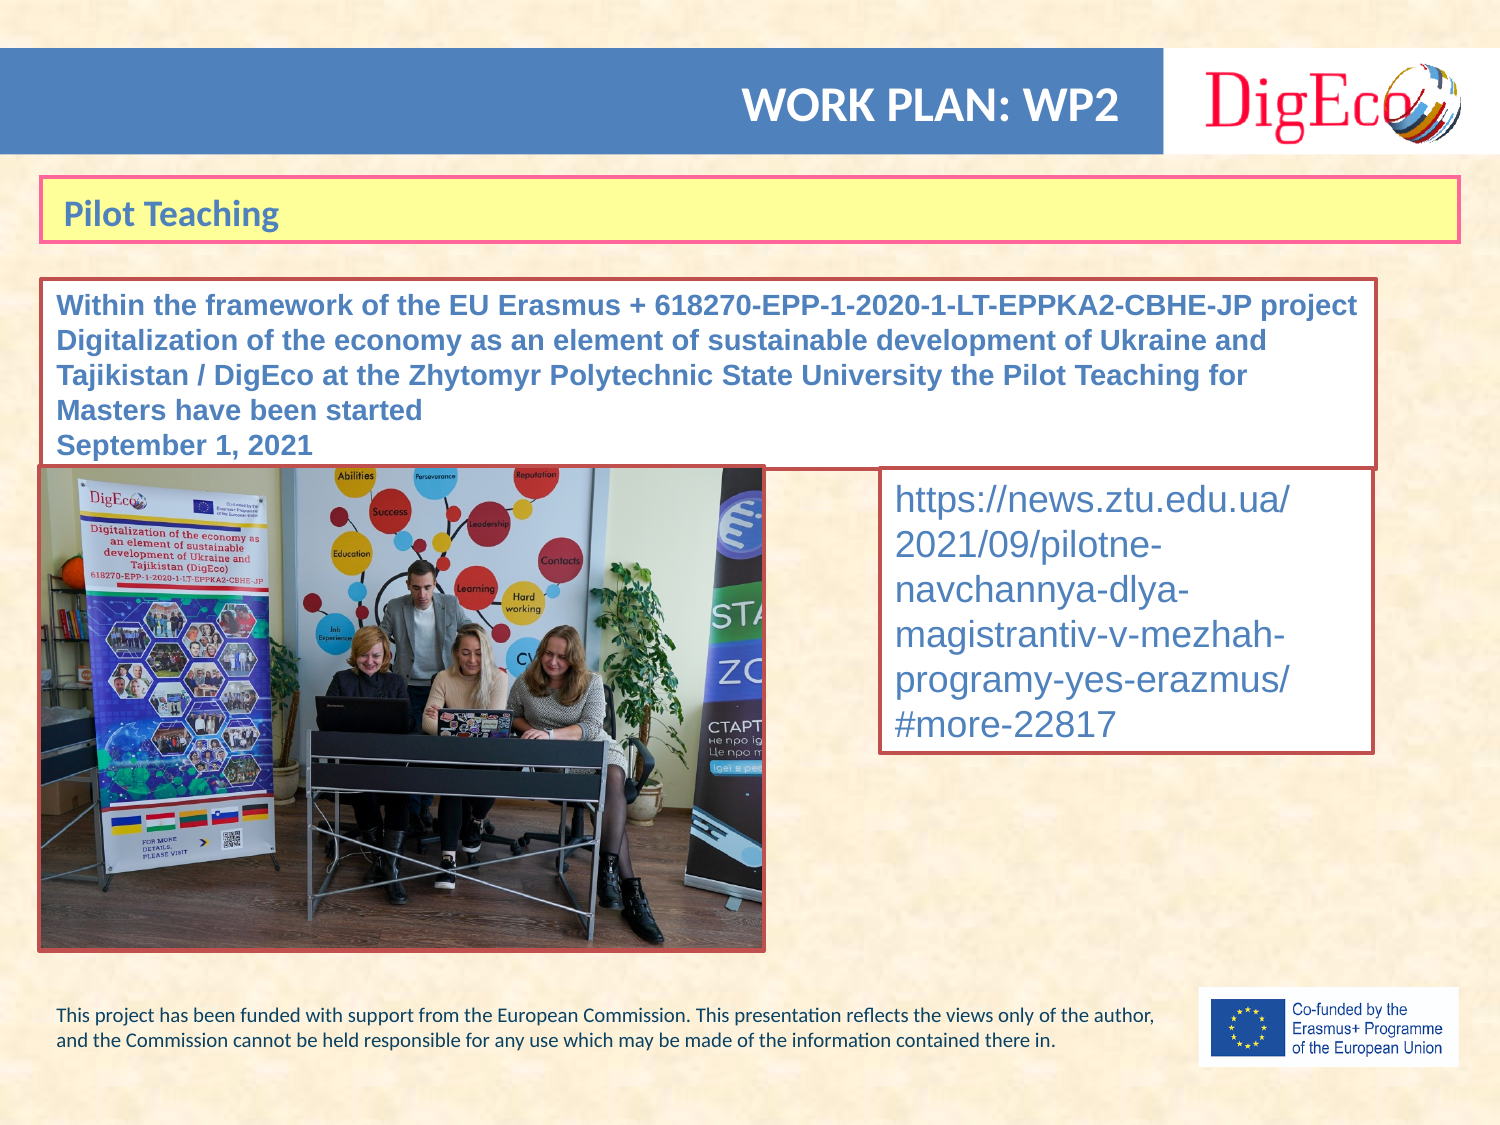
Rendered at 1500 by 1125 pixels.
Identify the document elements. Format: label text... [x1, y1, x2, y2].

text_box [40, 975, 1459, 1067]
text_box Within the framework of the EU Erasmus + 618270-EPP-1-2020-1-LT-EPPKA2-CBHE-JP project Digitalization of the economy as an element of sustainable development of Ukraine and Tajikistan / DigEco at the Zhytomyr Polytechnic State University the Pilot Teaching for Masters have been started September 1, 2021 [41, 278, 1377, 469]
text_box https://news.ztu.edu.ua/2021/09/pilotne-navchannya-dlya-magistrantiv-v-mezhah-programy-yes-erazmus/#more-22817 [879, 467, 1373, 753]
picture [0, 162, 1500, 1125]
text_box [0, 47, 1500, 162]
text_box Pilot Teaching [41, 176, 1459, 242]
text_box [766, 469, 879, 484]
picture [0, 0, 1500, 47]
